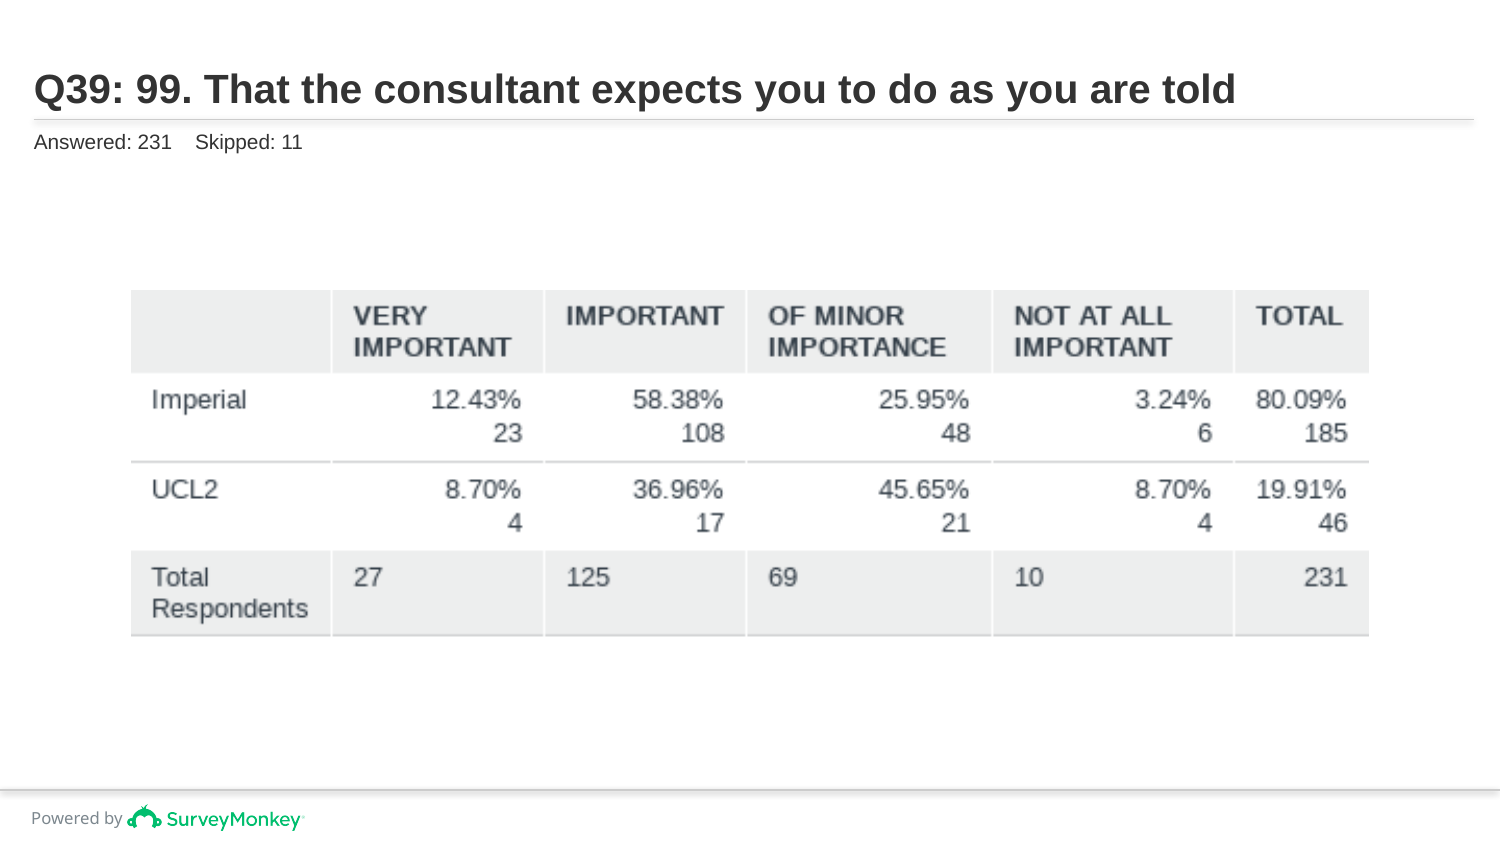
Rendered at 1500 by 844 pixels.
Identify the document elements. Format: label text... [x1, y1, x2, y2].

title Q39: 99. That the consultant expects you to do as you are told [18, 54, 1369, 119]
list Answered: 231 Skipped: 11 [18, 120, 894, 162]
picture [131, 290, 1369, 640]
picture [116, 793, 316, 842]
